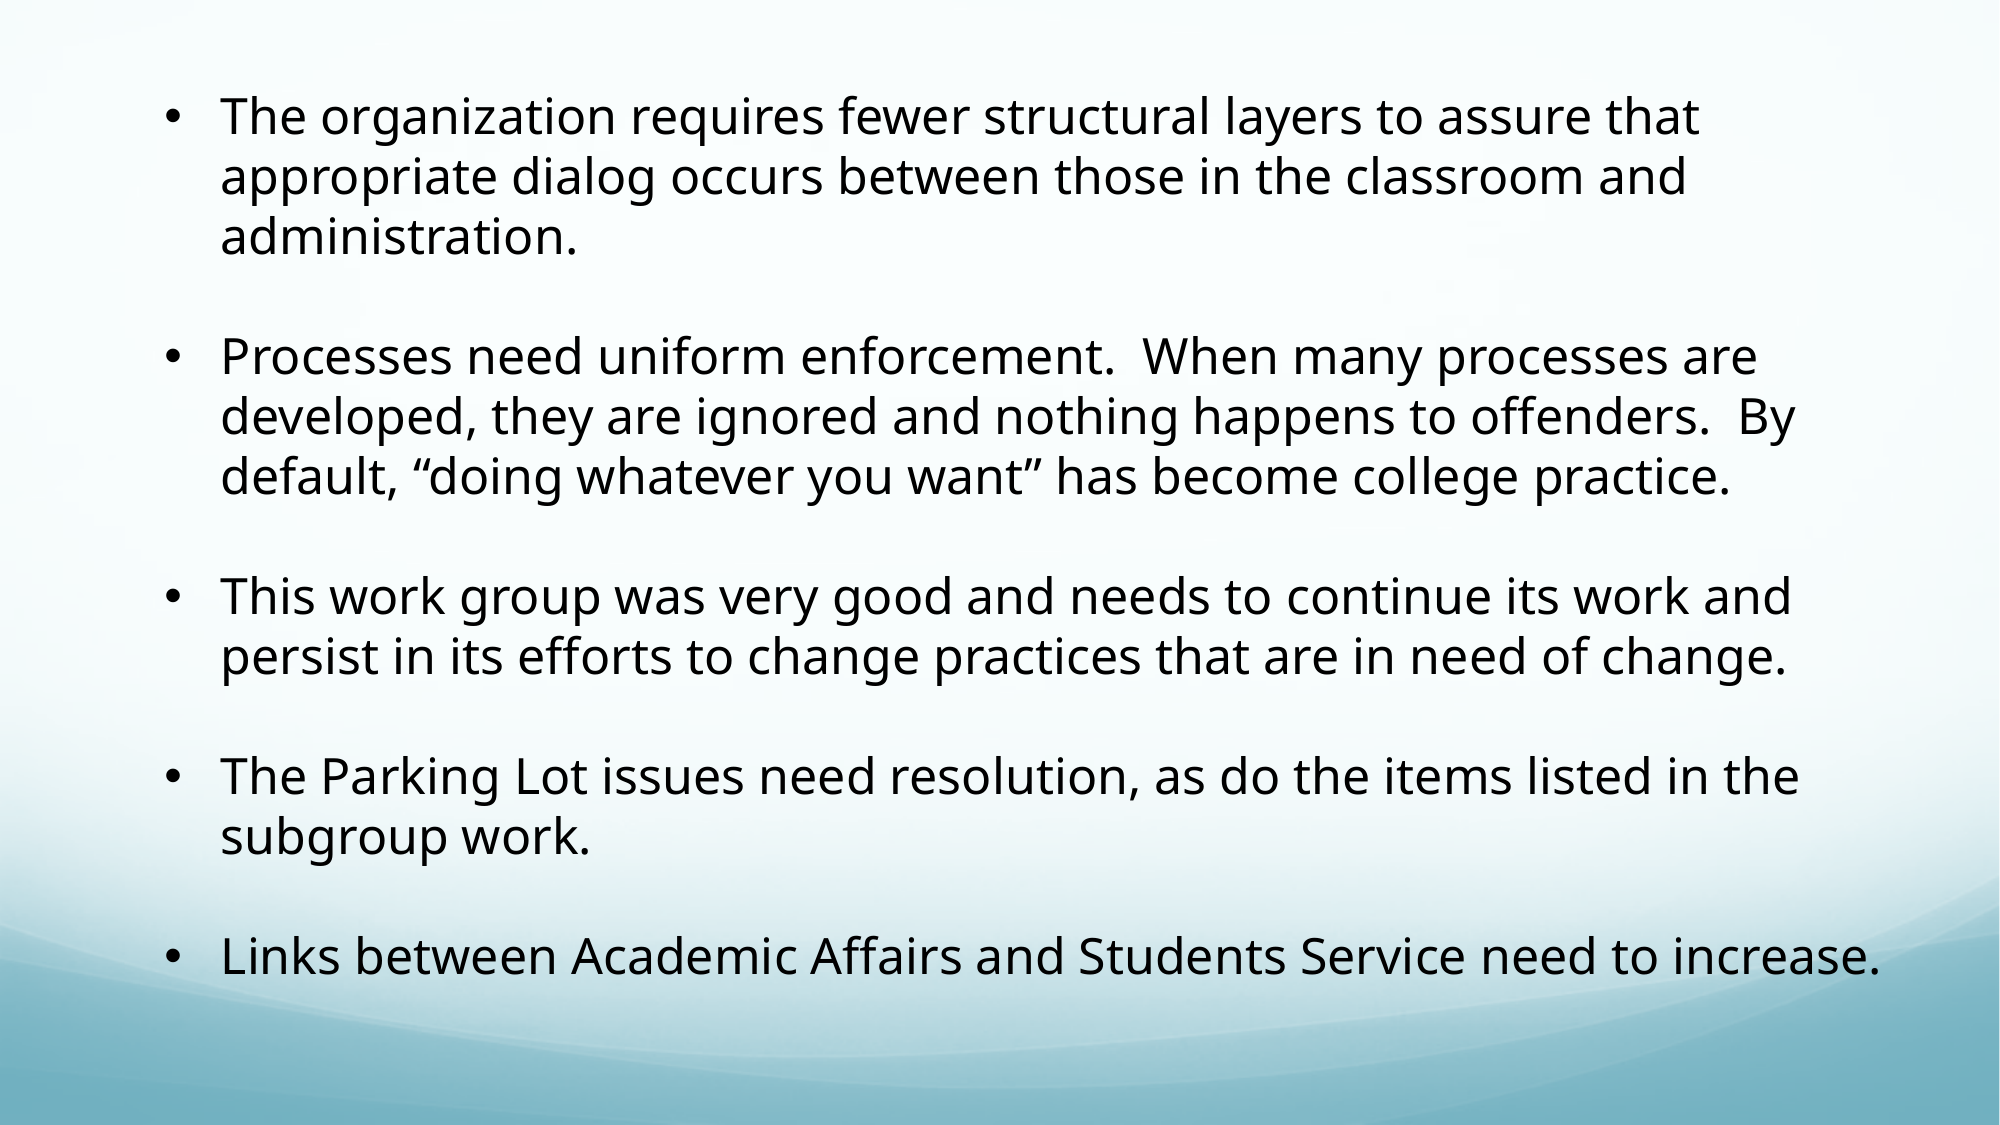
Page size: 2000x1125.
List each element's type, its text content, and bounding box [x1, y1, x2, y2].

text_box The organization requires fewer structural layers to assure that appropriate dialog occurs between those in the classroom and administration. Processes need uniform enforcement. When many processes are developed, they are ignored and nothing happens to offenders. By default, “doing whatever you want” has become college practice. This work group was very good and needs to continue its work and persist in its efforts to change practices that are in need of change. The Parking Lot issues need resolution, as do the items listed in the subgroup work. Links between Academic Affairs and Students Service need to increase. [149, 77, 1963, 1053]
